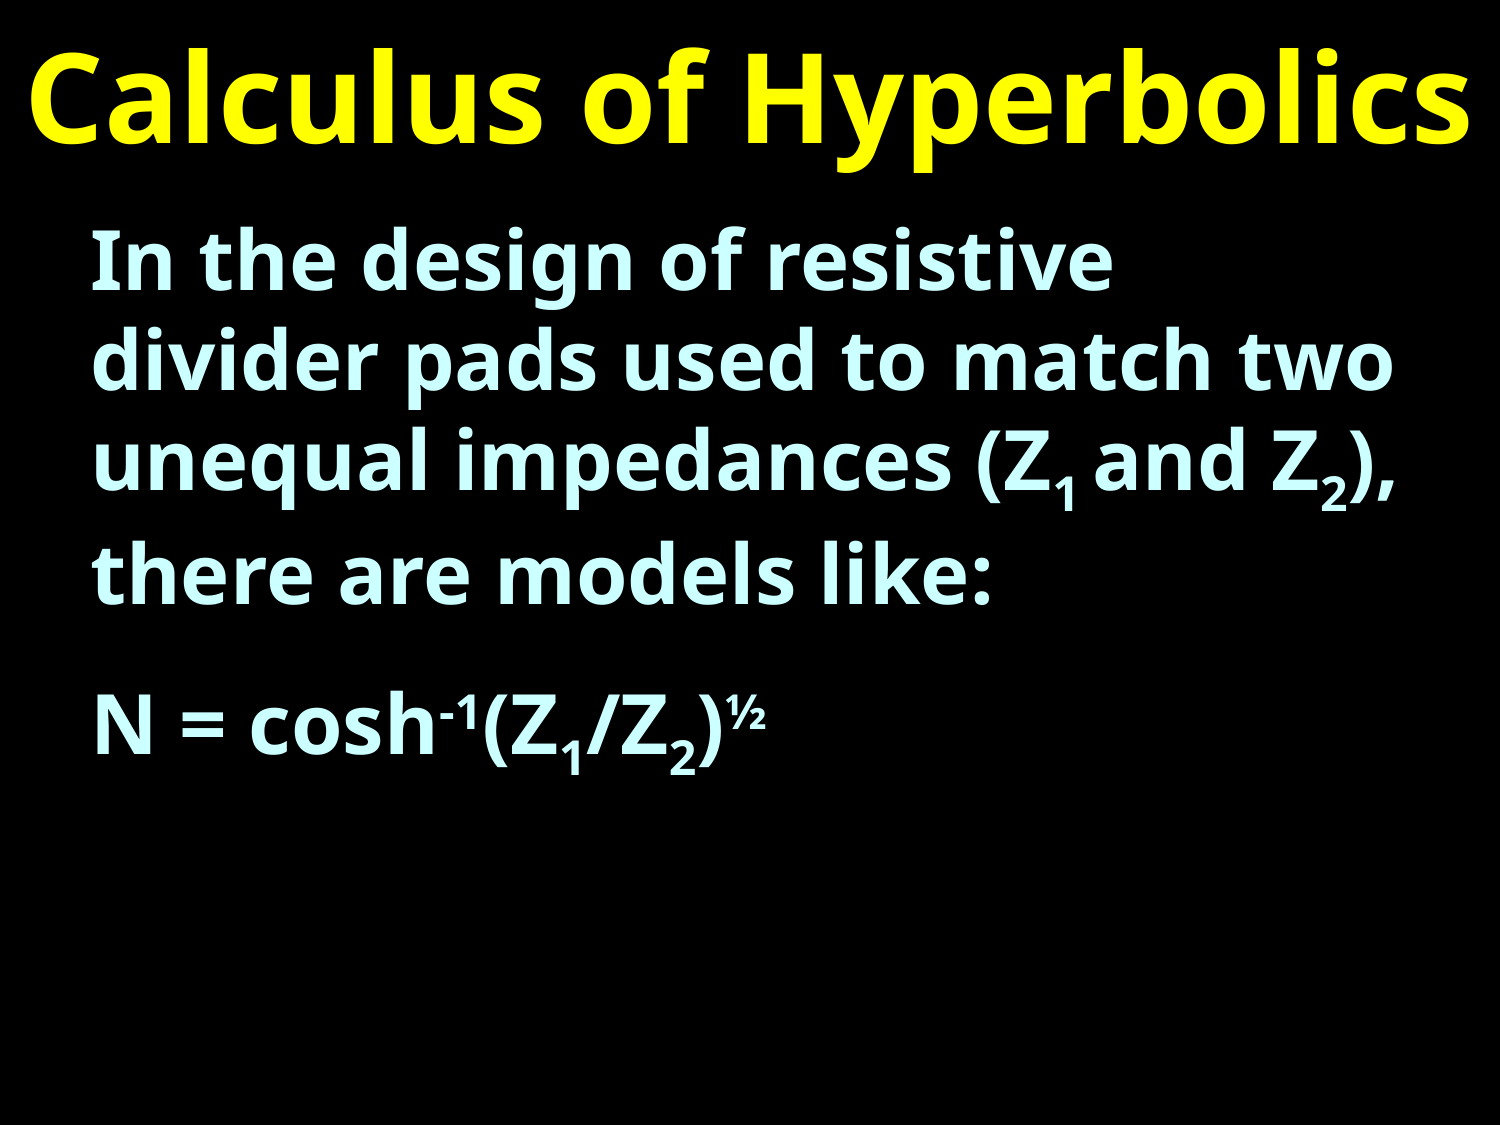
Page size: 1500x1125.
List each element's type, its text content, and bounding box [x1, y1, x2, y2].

list In the design of resistive divider pads used to match two unequal impedances (Z1 and Z2), there are models like: N = cosh-1(Z1/Z2)½ [75, 200, 1425, 1125]
title Calculus of Hyperbolics [0, 0, 1500, 188]
